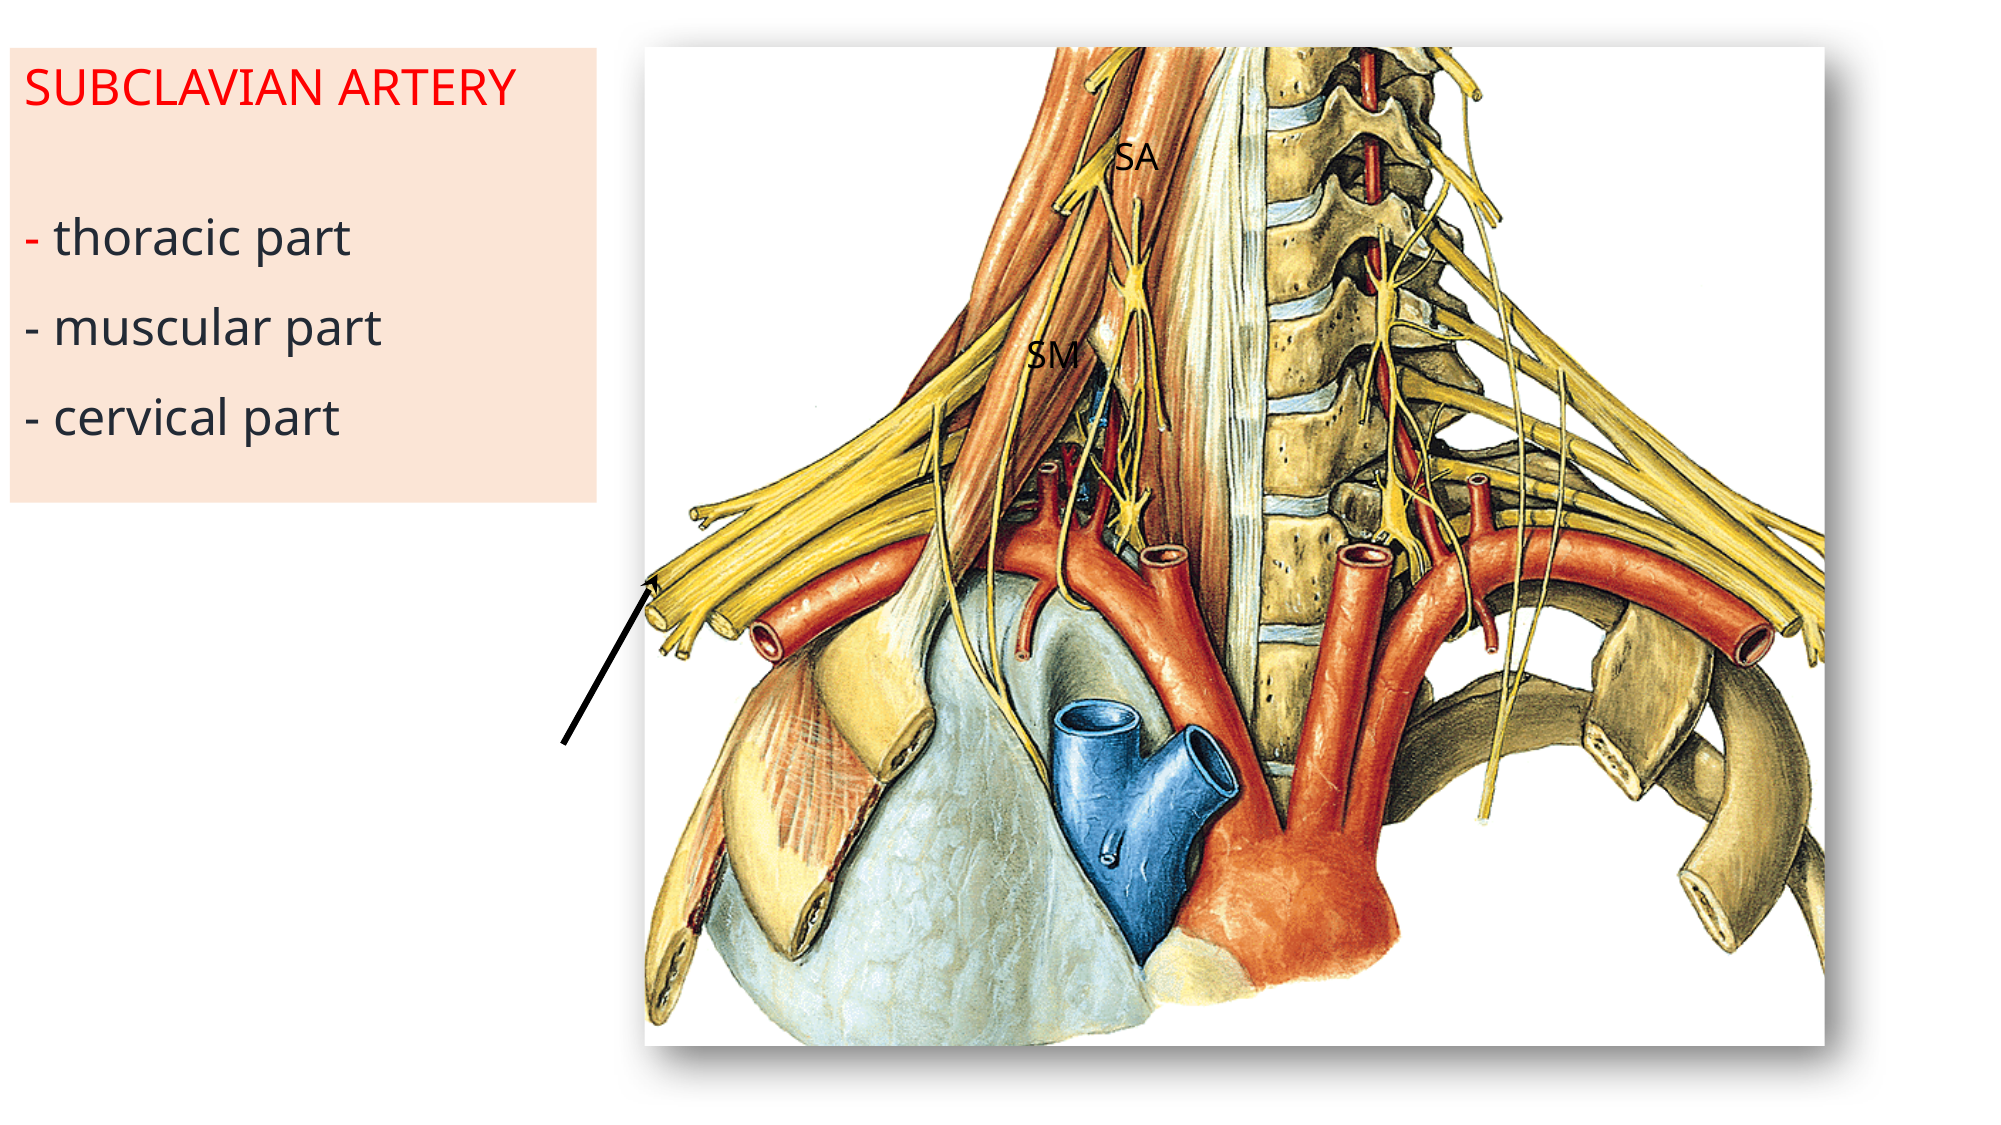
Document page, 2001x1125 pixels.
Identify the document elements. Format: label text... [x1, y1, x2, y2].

picture [644, 47, 1825, 1046]
text_box SUBCLAVIAN ARTERY - thoracic part - muscular part - cervical part [9, 47, 597, 503]
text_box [562, 574, 658, 745]
